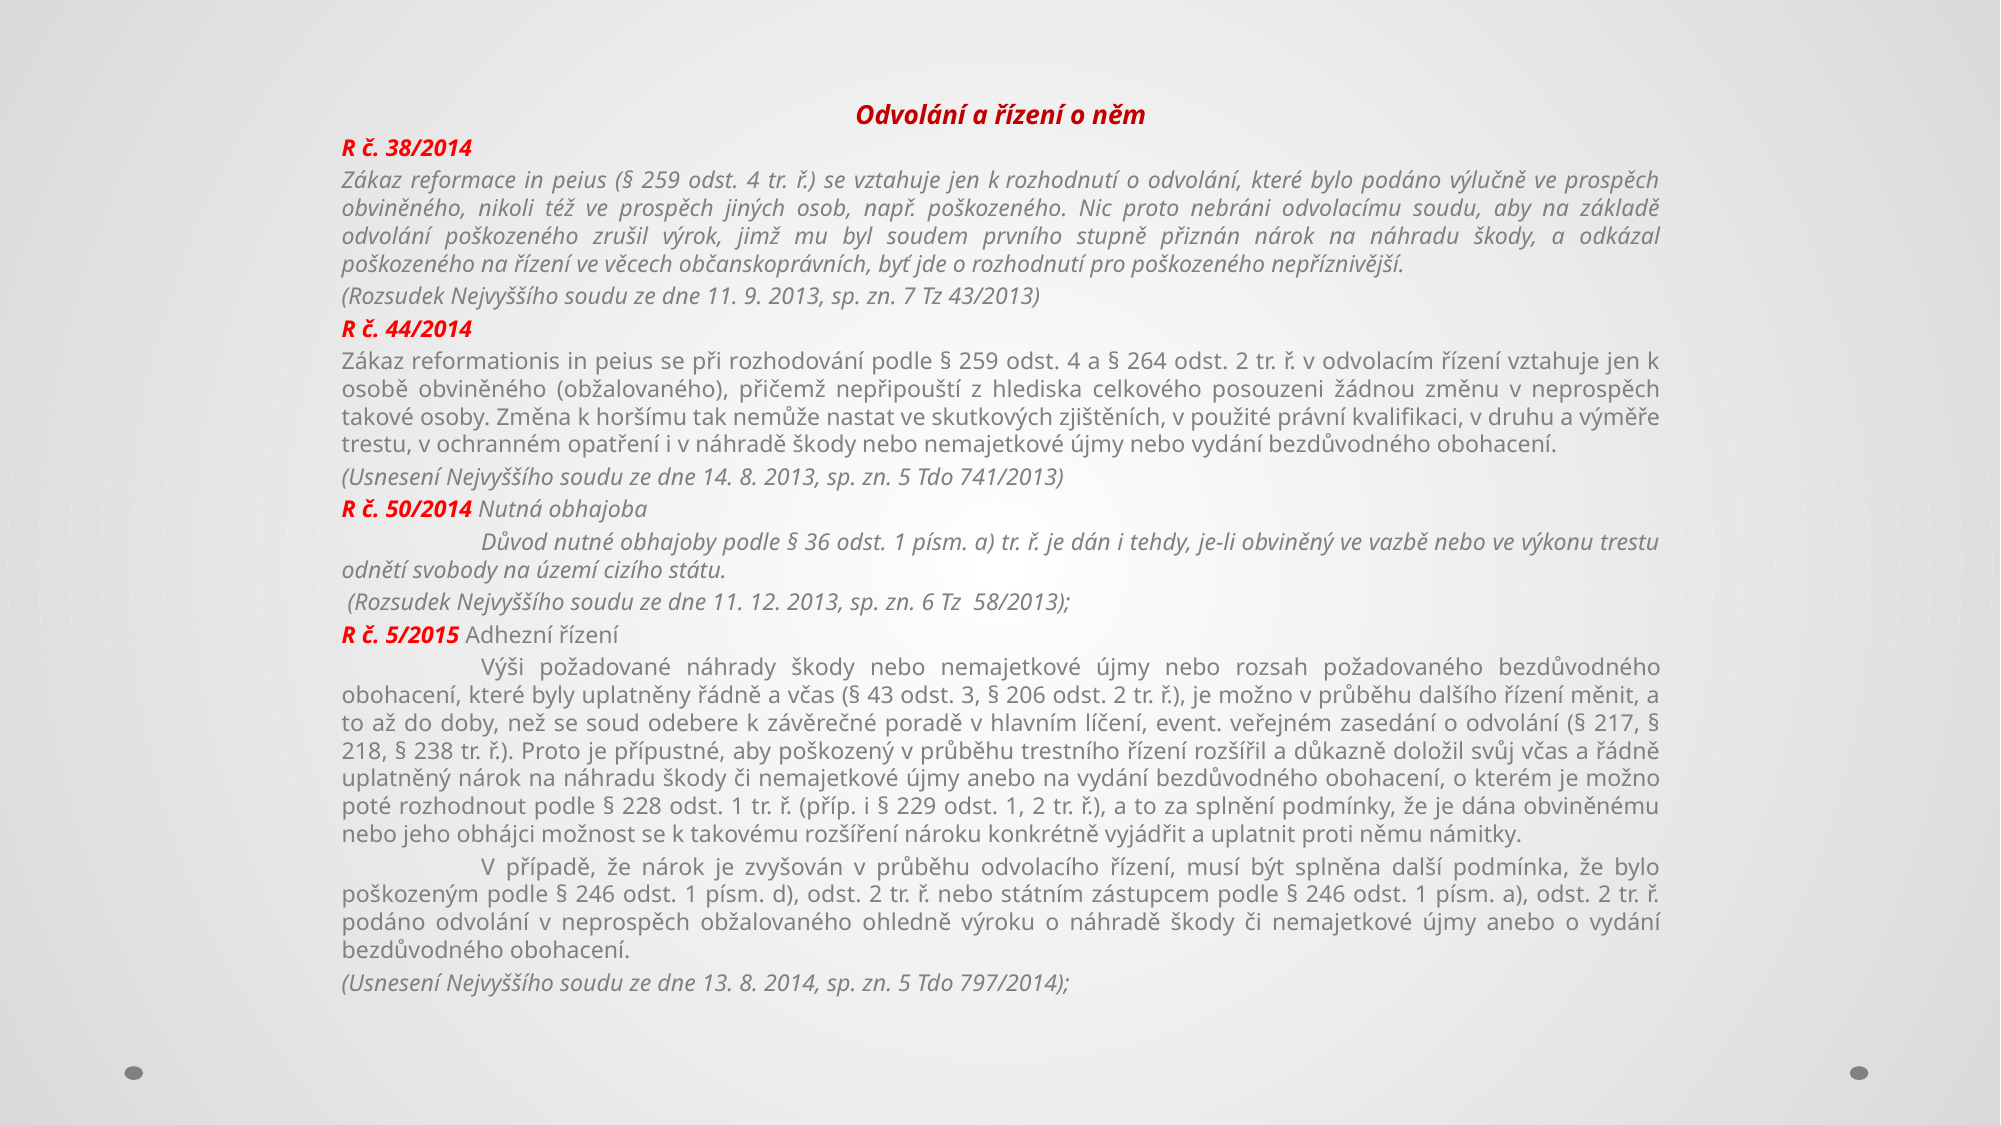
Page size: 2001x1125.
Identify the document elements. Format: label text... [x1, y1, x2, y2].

list R č. 38/2014 Zákaz reformace in peius (§ 259 odst. 4 tr. ř.) se vztahuje jen k rozhodnutí o odvolání, které bylo podáno výlučně ve prospěch obviněného, nikoli též ve prospěch jiných osob, např. poškozeného. Nic proto nebráni odvolacímu soudu, aby na základě odvolání poškozeného zrušil výrok, jimž mu byl soudem prvního stupně přiznán nárok na náhradu škody, a odkázal poškozeného na řízení ve věcech občanskoprávních, byť jde o rozhodnutí pro poškozeného nepříznivější. (Rozsudek Nejvyššího soudu ze dne 11. 9. 2013, sp. zn. 7 Tz 43/2013) R č. 44/2014 Zákaz reformationis in peius se při rozhodování podle § 259 odst. 4 a § 264 odst. 2 tr. ř. v odvolacím řízení vztahuje jen k osobě obviněného (obžalovaného), přičemž nepřipouští z hlediska celkového posouzeni žádnou změnu v neprospěch takové osoby. Změna k horšímu tak nemůže nastat ve skutkových zjištěních, v použité právní kvalifikaci, v druhu a výměře trestu, v ochranném opatření i v náhradě škody nebo nemajetkové újmy nebo vydání bezdůvodného obohacení. (Usnesení Nejvyššího soudu ze dne 14. 8. 2013, sp. zn. 5 Tdo 741/2013) R č. 50/2014 Nutná obhajoba Důvod nutné obhajoby podle § 36 odst. 1 písm. a) tr. ř. je dán i tehdy, je-li obviněný ve vazbě nebo ve výkonu trestu odnětí svobody na území cizího státu. (Rozsudek Nejvyššího soudu ze dne 11. 12. 2013, sp. zn. 6 Tz 58/2013); R č. 5/2015 Adhezní řízení Výši požadované náhrady škody nebo nemajetkové újmy nebo rozsah požadovaného bezdůvodného obohacení, které byly uplatněny řádně a včas (§ 43 odst. 3, § 206 odst. 2 tr. ř.), je možno v průběhu dalšího řízení měnit, a to až do doby, než se soud odebere k závěrečné poradě v hlavním líčení, event. veřejném zasedání o odvolání (§ 217, § 218, § 238 tr. ř.). Proto je přípustné, aby poškozený v průběhu trestního řízení rozšířil a důkazně doložil svůj včas a řádně uplatněný nárok na náhradu škody či nemajetkové újmy anebo na vydání bezdůvodného obohacení, o kterém je možno poté rozhodnout podle § 228 odst. 1 tr. ř. (příp. i § 229 odst. 1, 2 tr. ř.), a to za splnění podmínky, že je dána obviněnému nebo jeho obhájci možnost se k takovému rozšíření nároku konkrétně vyjádřit a uplatnit proti němu námitky. V případě, že nárok je zvyšován v průběhu odvolacího řízení, musí být splněna další podmínka, že bylo poškozeným podle § 246 odst. 1 písm. d), odst. 2 tr. ř. nebo státním zástupcem podle § 246 odst. 1 písm. a), odst. 2 tr. ř. podáno odvolání v neprospěch obžalovaného ohledně výroku o náhradě škody či nemajetkové újmy anebo o vydání bezdůvodného obohacení. (Usnesení Nejvyššího soudu ze dne 13. 8. 2014, sp. zn. 5 Tdo 797/2014); [326, 125, 1675, 1005]
title Odvolání a řízení o něm [326, 45, 1675, 125]
